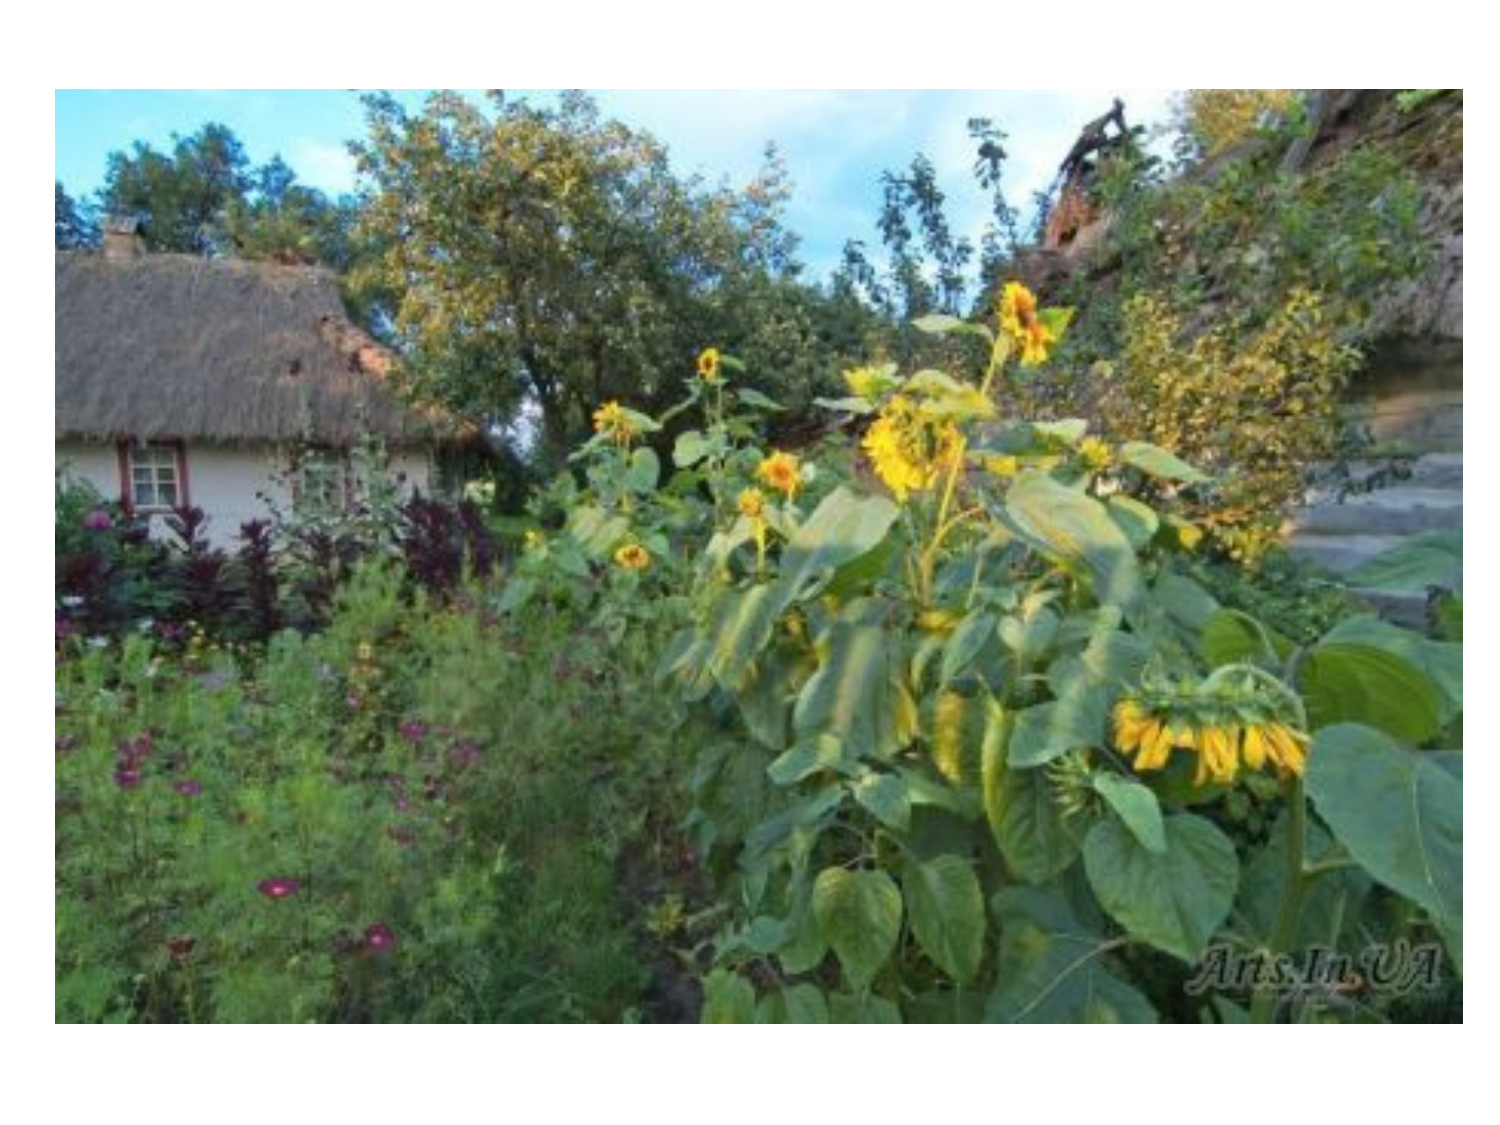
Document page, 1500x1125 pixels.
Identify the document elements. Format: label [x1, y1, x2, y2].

picture [54, 89, 1463, 1024]
